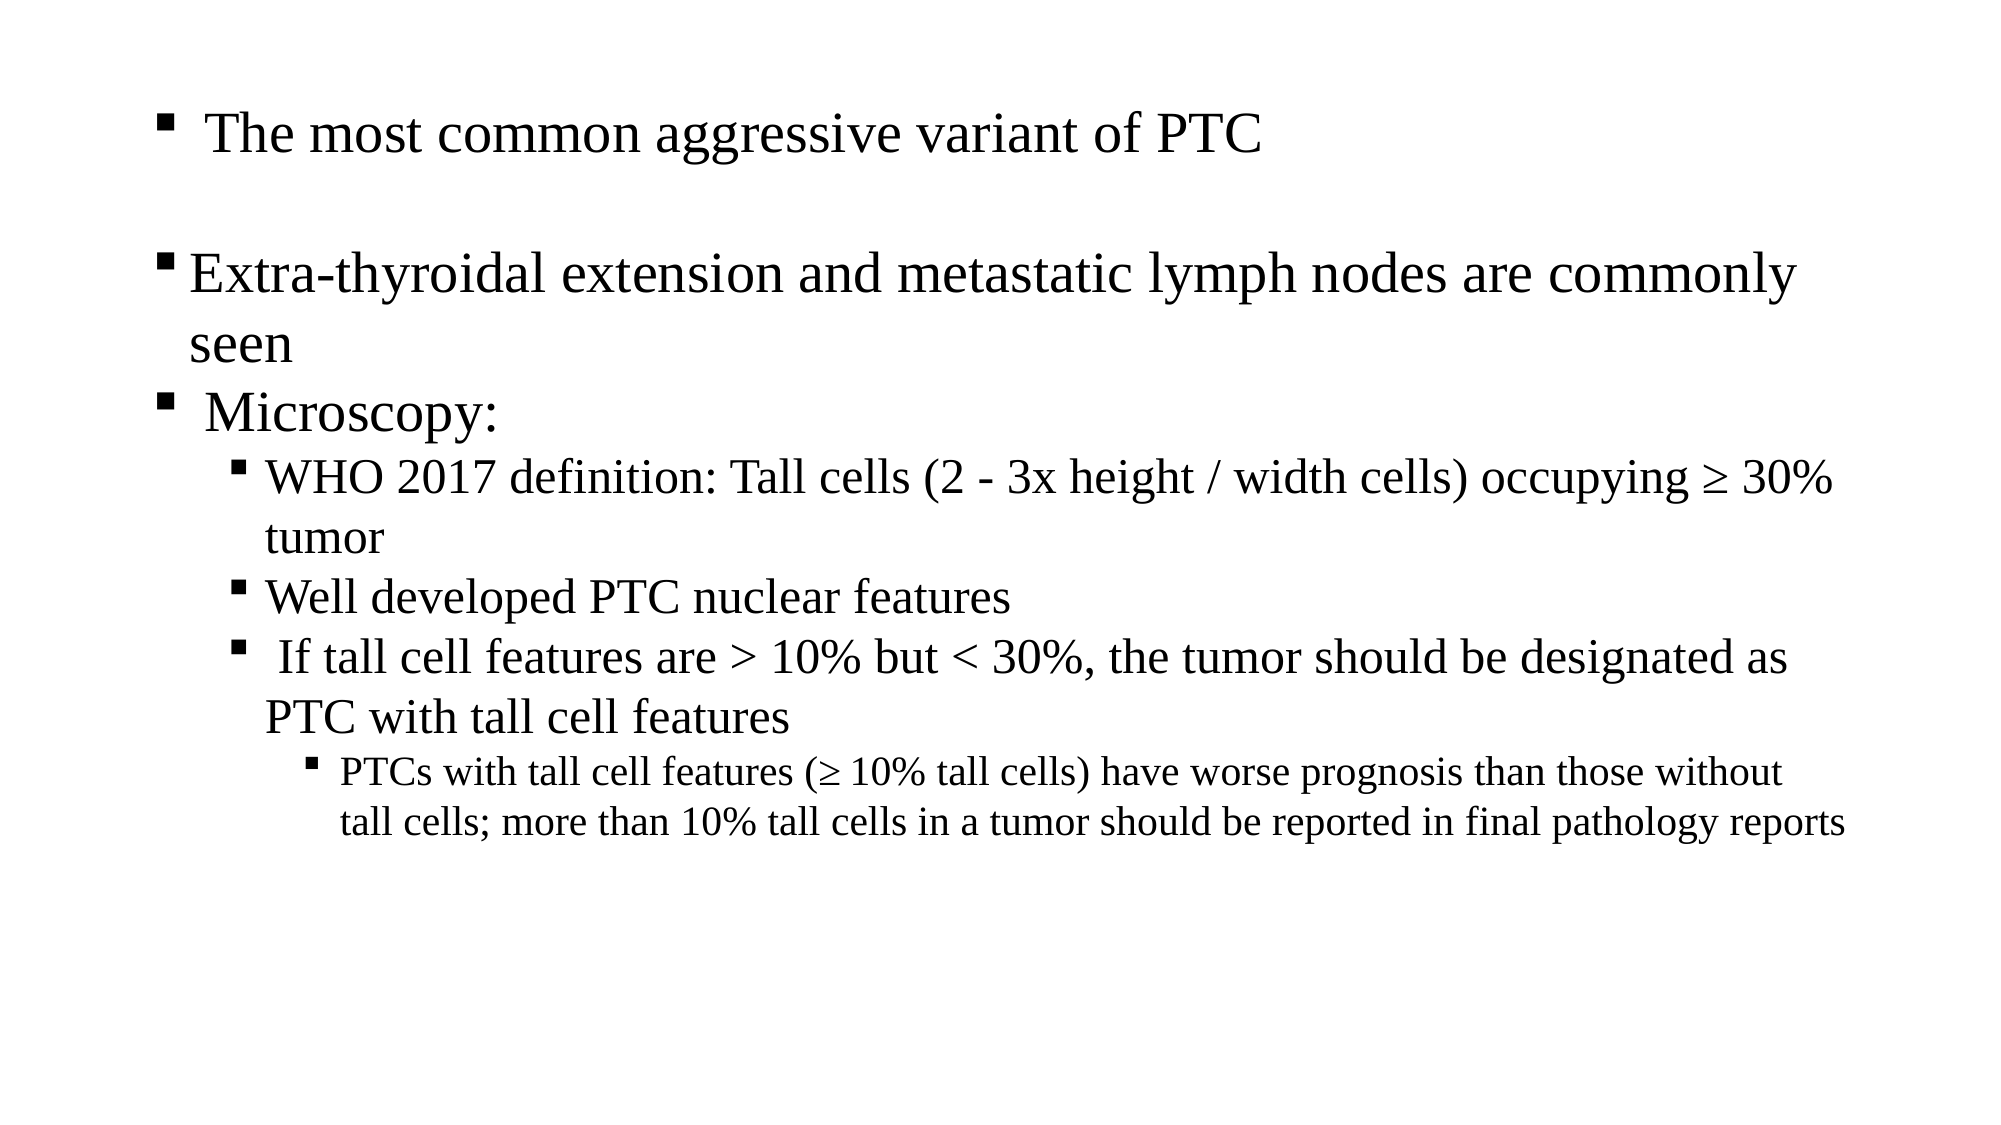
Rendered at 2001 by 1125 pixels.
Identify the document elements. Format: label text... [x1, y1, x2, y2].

list The most common aggressive variant of PTC Extra-thyroidal extension and metastatic lymph nodes are commonly seen Microscopy: WHO 2017 definition: Tall cells (2 - 3x height / width cells) occupying ≥ 30% tumor Well developed PTC nuclear features If tall cell features are > 10% but < 30%, the tumor should be designated as PTC with tall cell features PTCs with tall cell features (≥ 10% tall cells) have worse prognosis than those without tall cells; more than 10% tall cells in a tumor should be reported in final pathology reports [137, 86, 1863, 1014]
